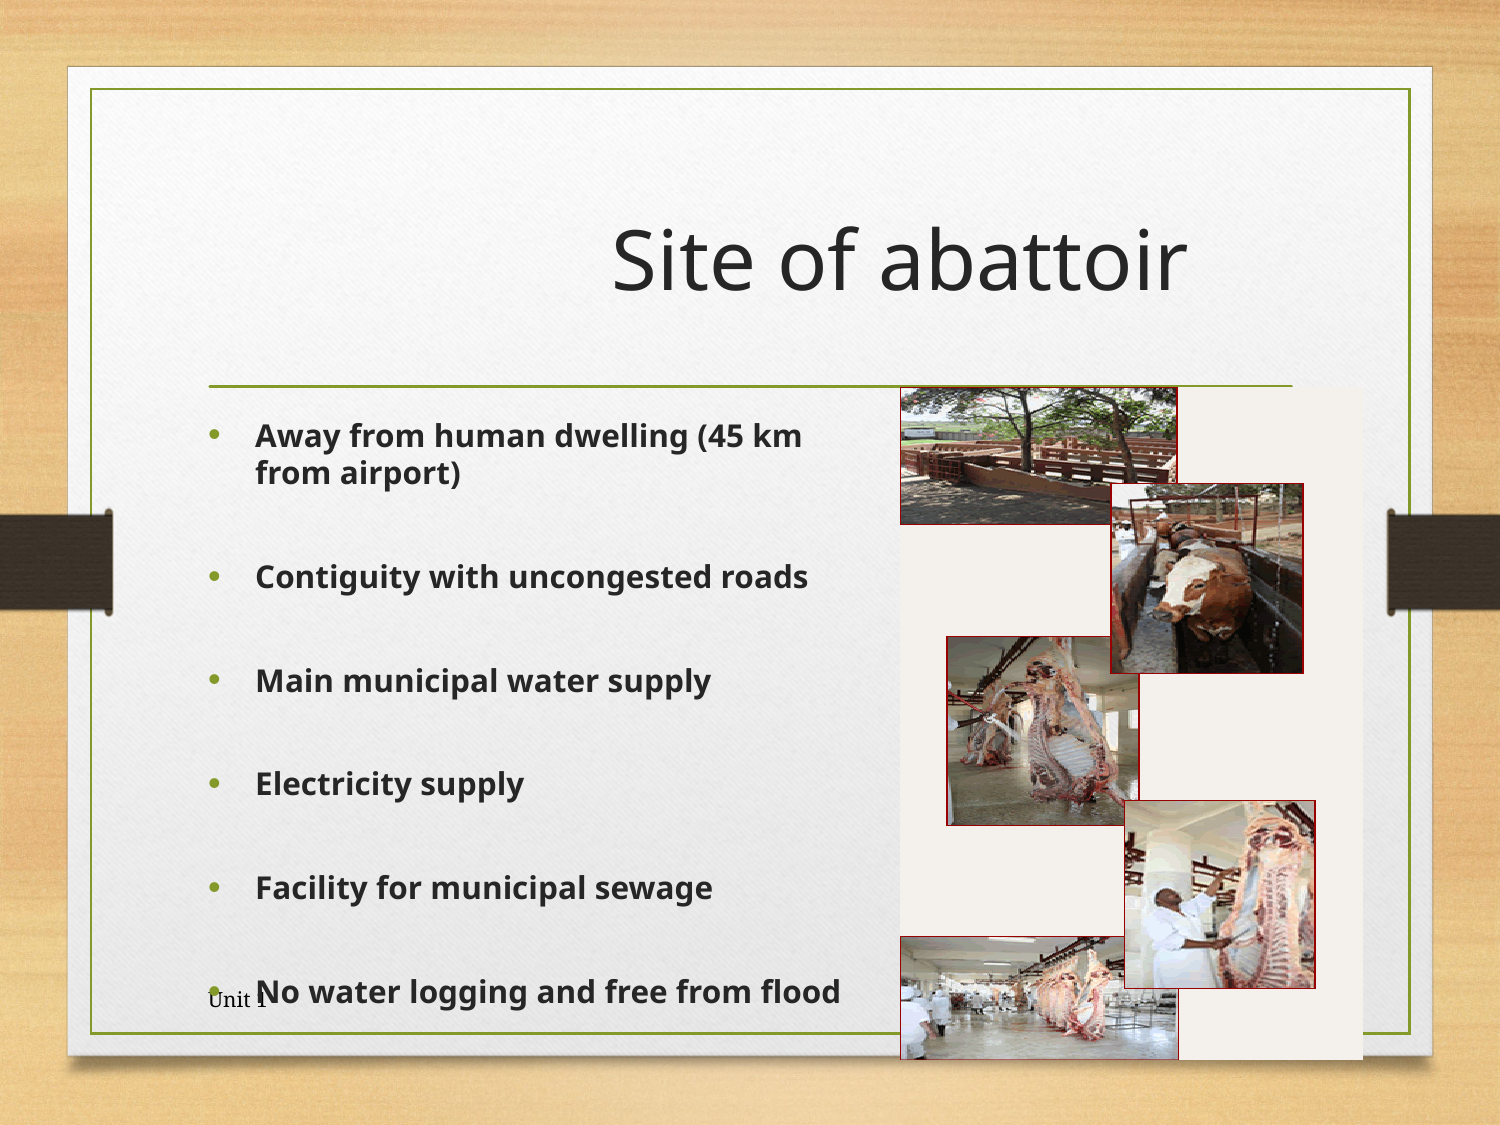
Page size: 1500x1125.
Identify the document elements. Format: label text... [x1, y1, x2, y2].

title Site of abattoir [193, 150, 1309, 365]
list Away from human dwelling (45 km from airport) Contiguity with uncongested roads Main municipal water supply Electricity supply Facility for municipal sewage No water logging and free from flood [193, 408, 863, 977]
picture [0, 0, 1500, 1125]
footer Unit 1 [193, 977, 899, 1024]
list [899, 387, 1363, 1060]
list Away from human dwelling (45 km from airport) Contiguity with uncongested roads Main municipal water supply Electricity supply Facility for municipal sewage No water logging and free from flood [193, 1024, 863, 1038]
